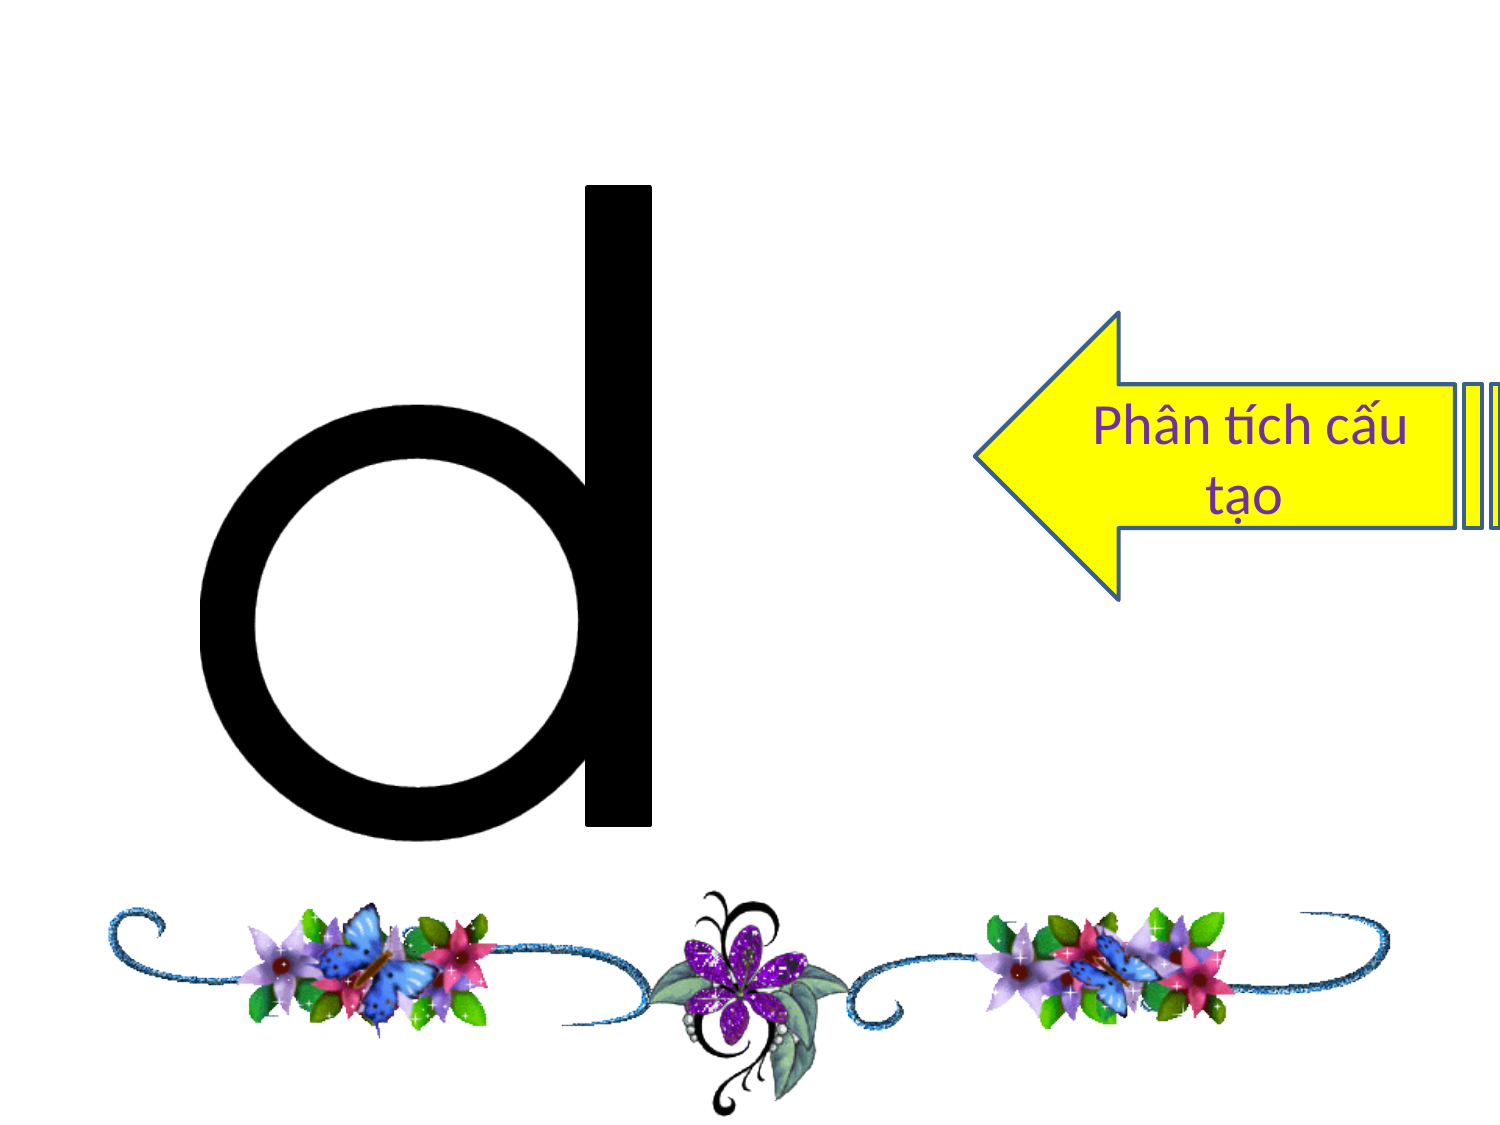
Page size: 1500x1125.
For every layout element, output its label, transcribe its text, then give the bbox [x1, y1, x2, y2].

text_box Phân tích cấu tạo [972, 310, 1458, 602]
picture [99, 884, 1401, 1125]
picture [199, 399, 638, 851]
text_box Phân tích cấu tạo [1462, 382, 1484, 530]
text_box [585, 185, 652, 827]
text_box Phân tích cấu tạo [1489, 382, 1500, 530]
